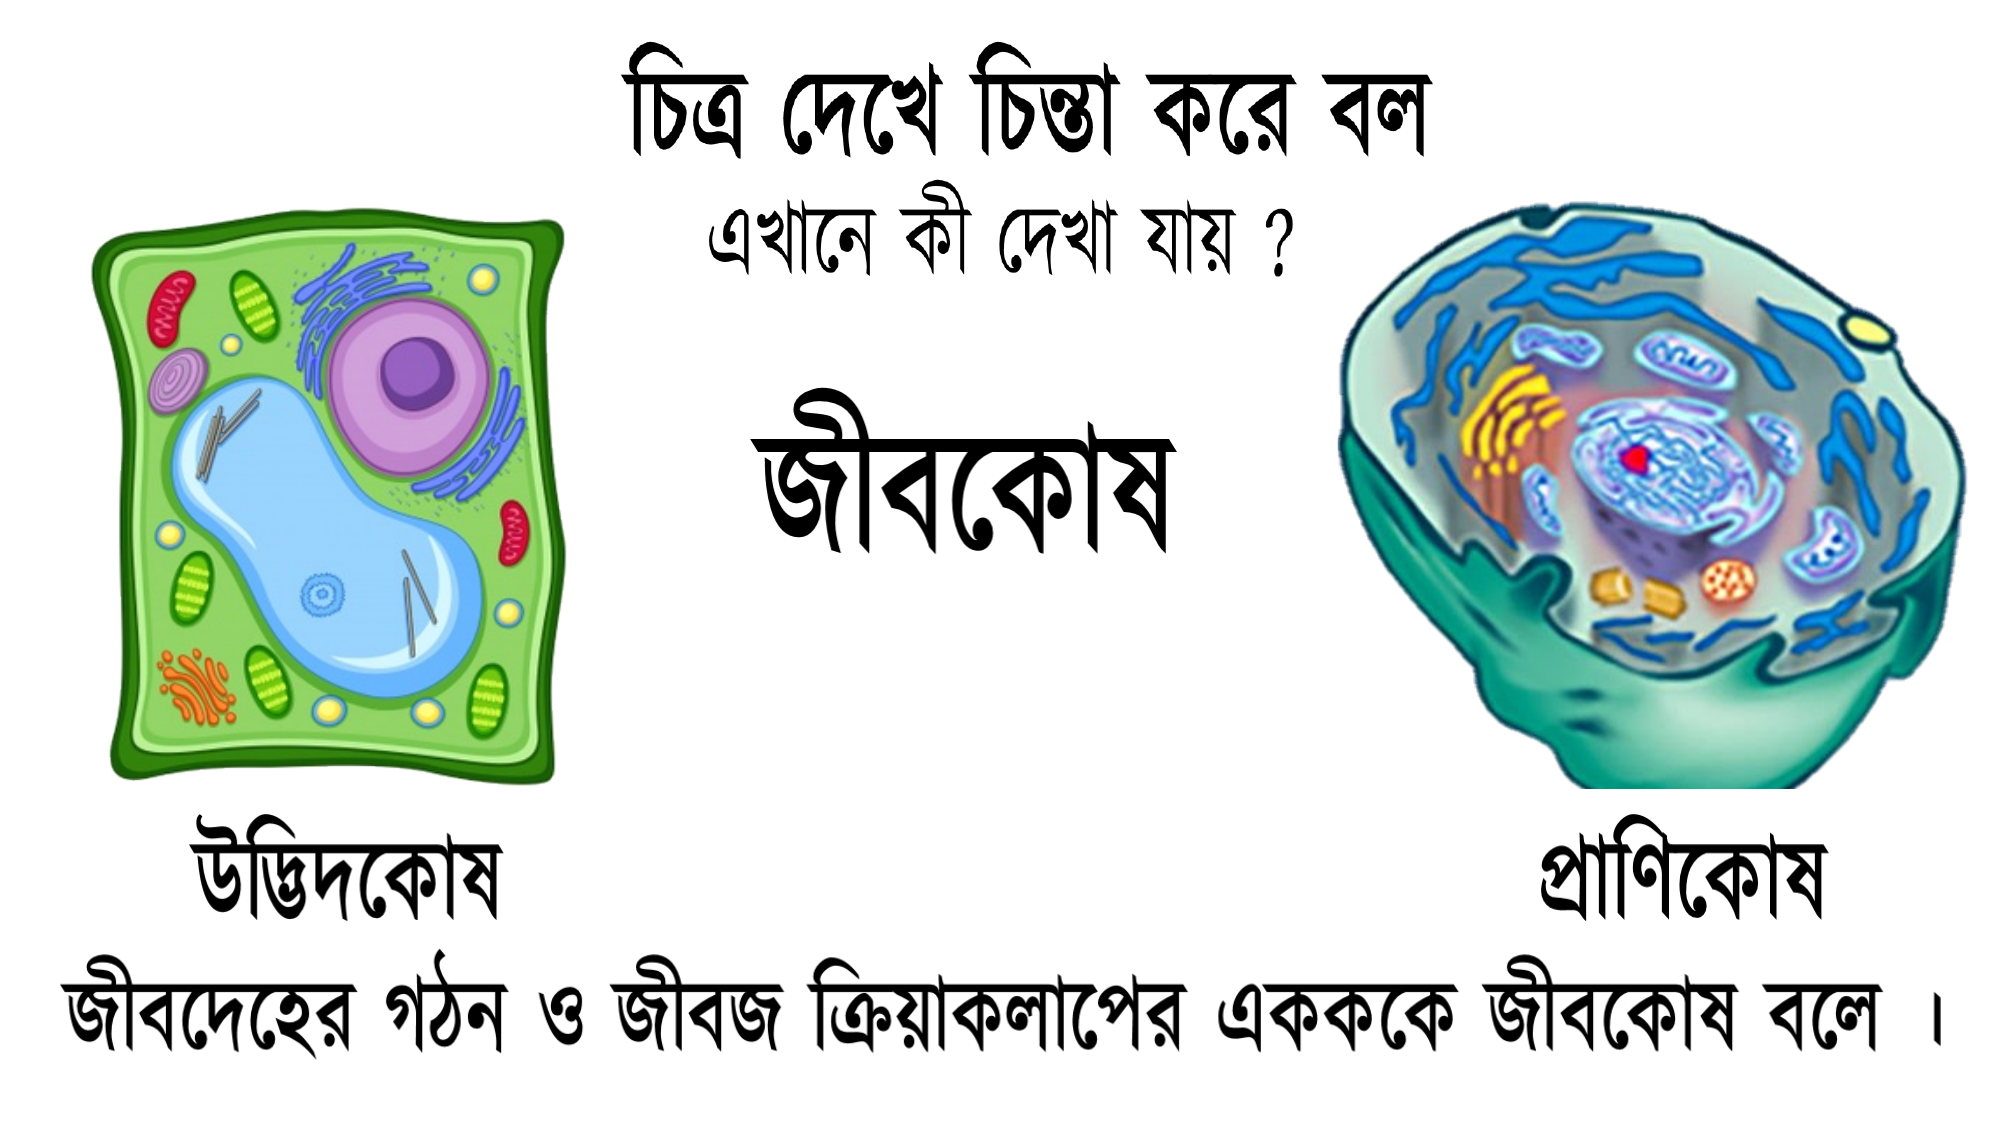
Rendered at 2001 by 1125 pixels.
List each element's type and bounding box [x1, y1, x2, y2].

picture [188, 814, 504, 922]
picture [1337, 201, 1972, 789]
picture [620, 41, 1433, 159]
picture [709, 179, 1295, 278]
picture [1541, 814, 1830, 922]
picture [750, 387, 1178, 556]
picture [86, 201, 572, 794]
picture [59, 948, 1946, 1060]
